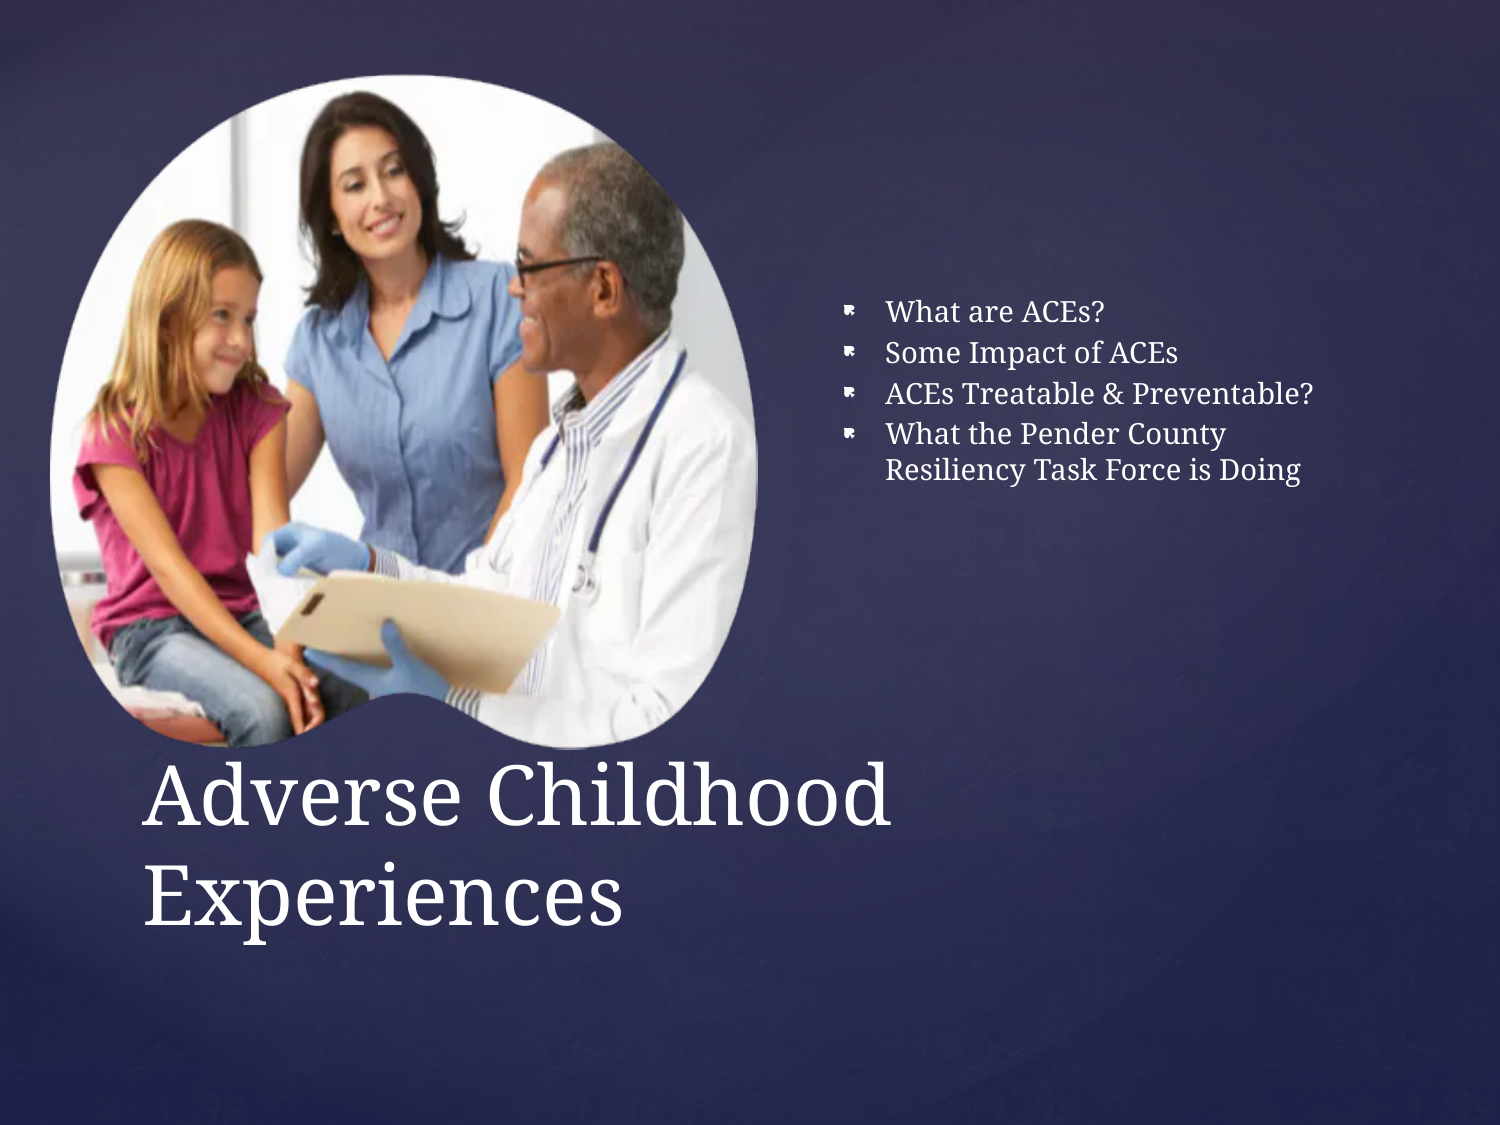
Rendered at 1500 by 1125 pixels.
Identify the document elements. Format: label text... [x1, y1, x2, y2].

title Adverse Childhood Experiences [127, 800, 1365, 950]
list What are ACEs? Some Impact of ACEs ACEs Treatable & Preventable? What the Pender County Resiliency Task Force is Doing [825, 108, 1362, 671]
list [49, 74, 759, 751]
